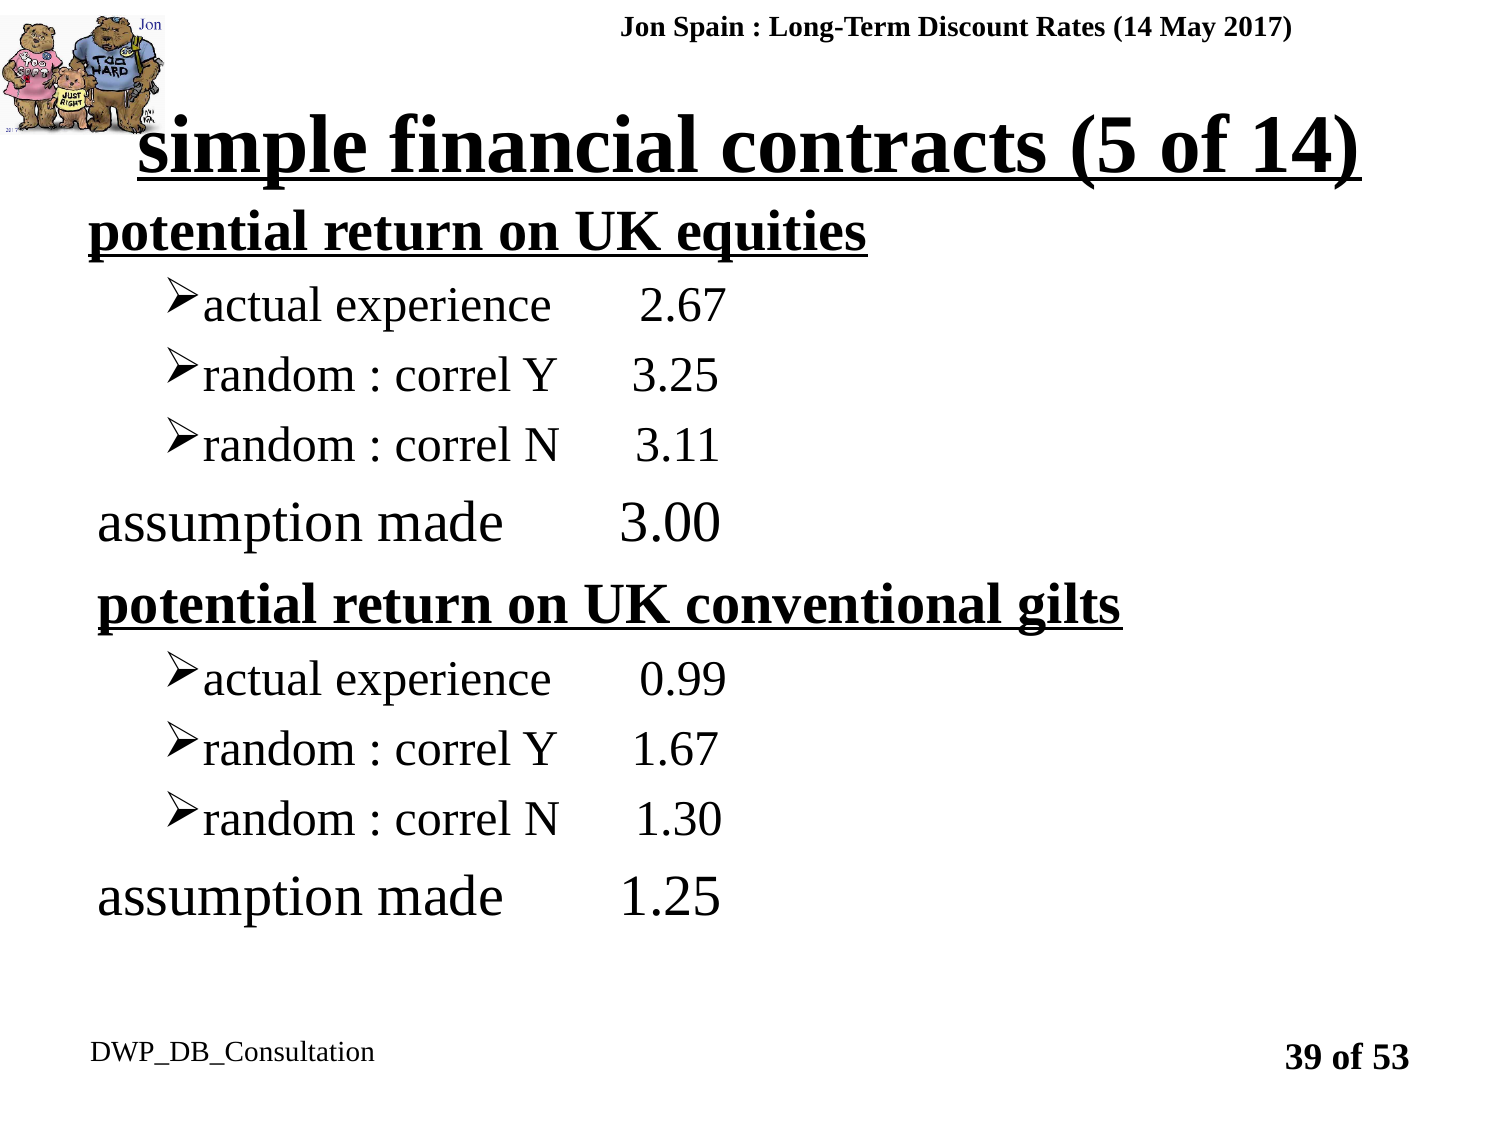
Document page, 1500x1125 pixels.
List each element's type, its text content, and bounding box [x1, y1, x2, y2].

slide_number 39 of 53 [1074, 1024, 1425, 1103]
footer Jon Spain : Long-Term Discount Rates (14 May 2017) [490, 0, 1424, 79]
list potential return on UK equities actual experience 2.67 random : correl Y 3.25 random : correl N 3.11 assumption made 3.00 potential return on UK conventional gilts actual experience 0.99 random : correl Y 1.67 random : correl N 1.30 assumption made 1.25 [73, 184, 1424, 927]
title simple financial contracts (5 of 14) [75, 45, 1425, 233]
picture [0, 15, 165, 135]
slide_number DWP_DB_Consultation [75, 1024, 680, 1103]
